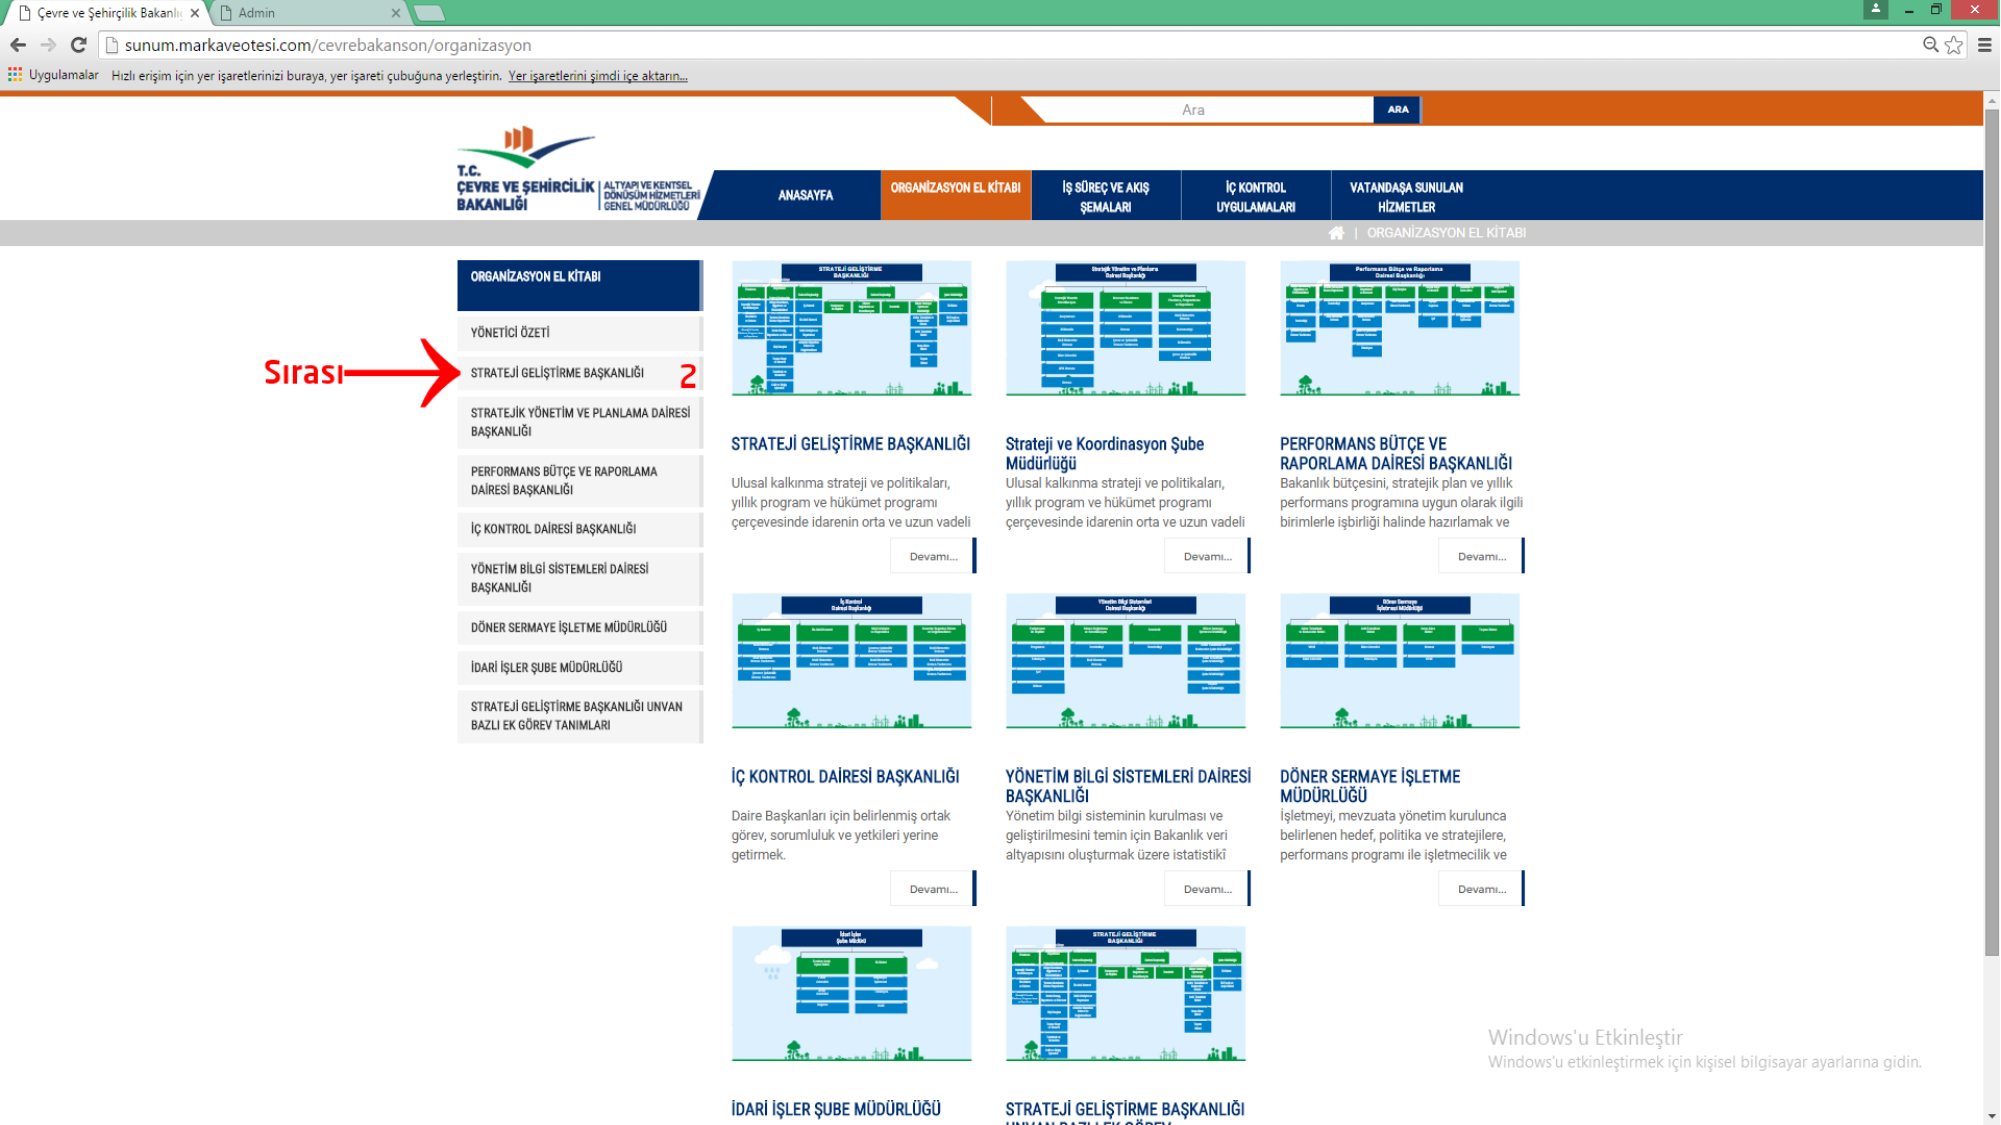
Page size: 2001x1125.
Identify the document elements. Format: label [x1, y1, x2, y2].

list [0, 0, 2000, 1125]
